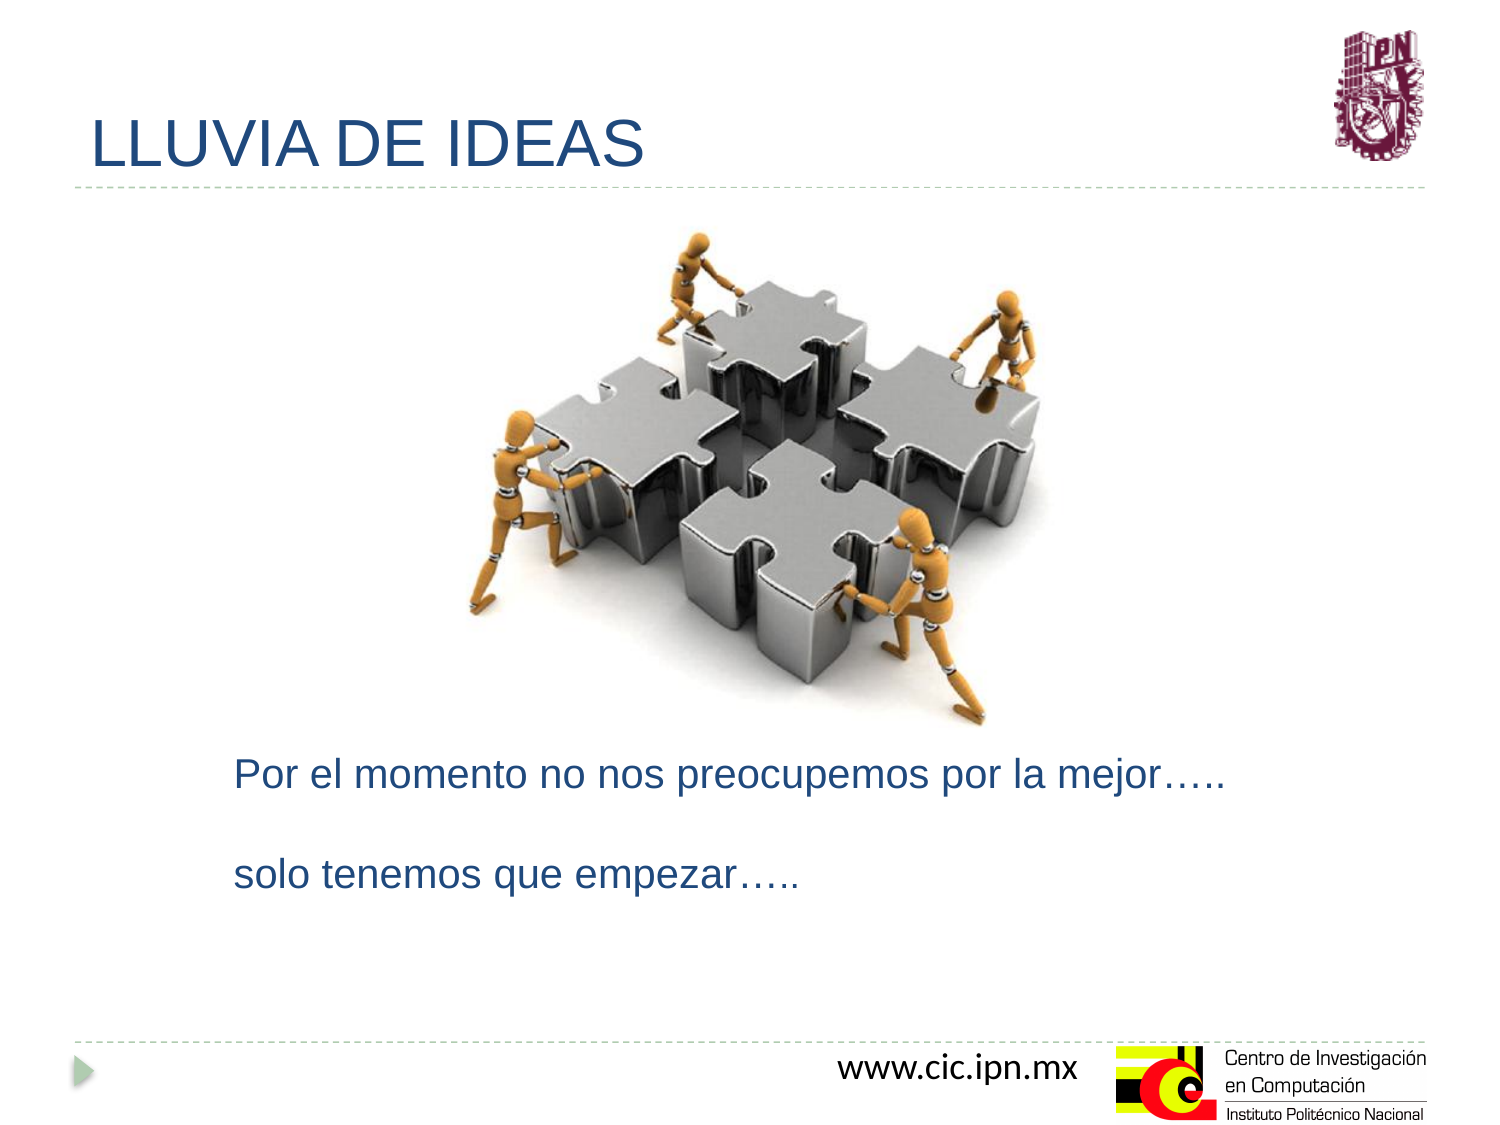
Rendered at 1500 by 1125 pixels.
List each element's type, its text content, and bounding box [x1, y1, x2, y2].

picture [428, 188, 1064, 740]
title LLUVIA DE IDEAS [75, 24, 1306, 188]
picture [1116, 1046, 1427, 1125]
list Por el momento no nos preocupemos por la mejor….. solo tenemos que empezar….. [218, 739, 1425, 1034]
picture [1334, 30, 1424, 161]
